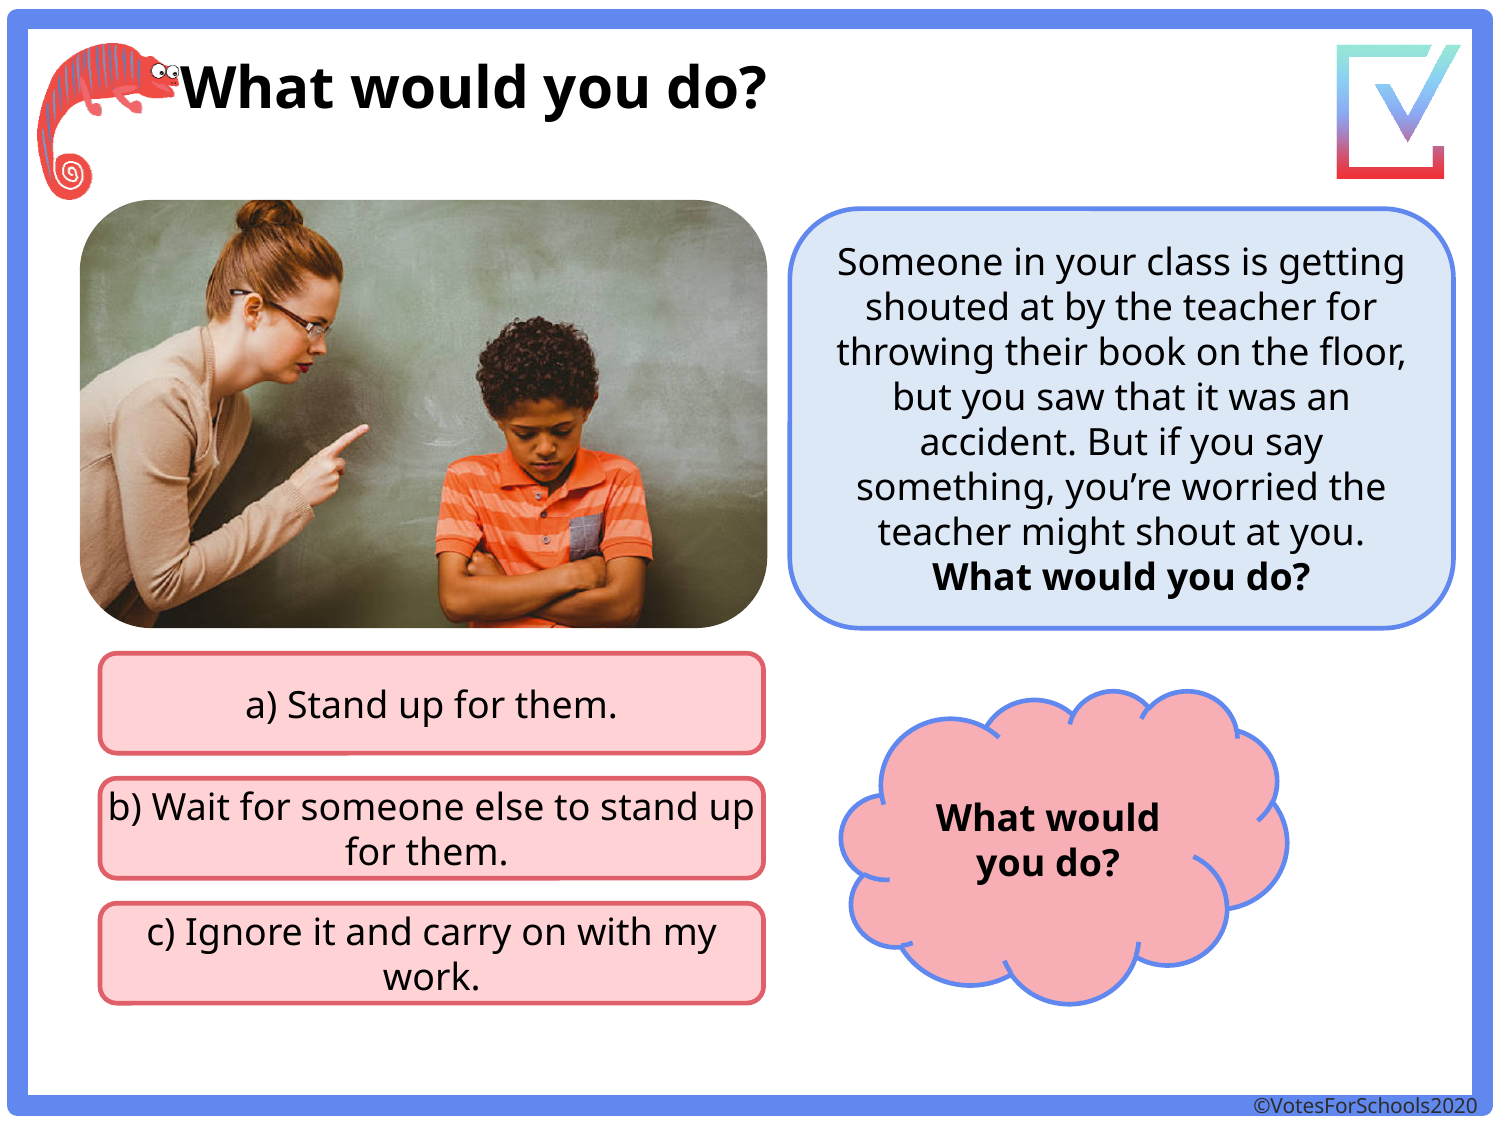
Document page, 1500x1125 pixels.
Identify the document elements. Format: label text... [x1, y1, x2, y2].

text_box b) Wait for someone else to stand up for them. [99, 777, 765, 880]
text_box Someone in your class is getting shouted at by the teacher for throwing their book on the floor, but you saw that it was an accident. But if you say something, you’re worried the teacher might shout at you. What would you do? [789, 207, 1455, 629]
text_box a) Stand up for them. [99, 652, 765, 755]
text_box c) Ignore it and carry on with my work. [99, 902, 765, 1005]
picture [36, 42, 768, 629]
text_box What would you do? [201, 43, 1480, 231]
picture [1334, 42, 1463, 181]
text_box What would you do? [840, 690, 1288, 1005]
